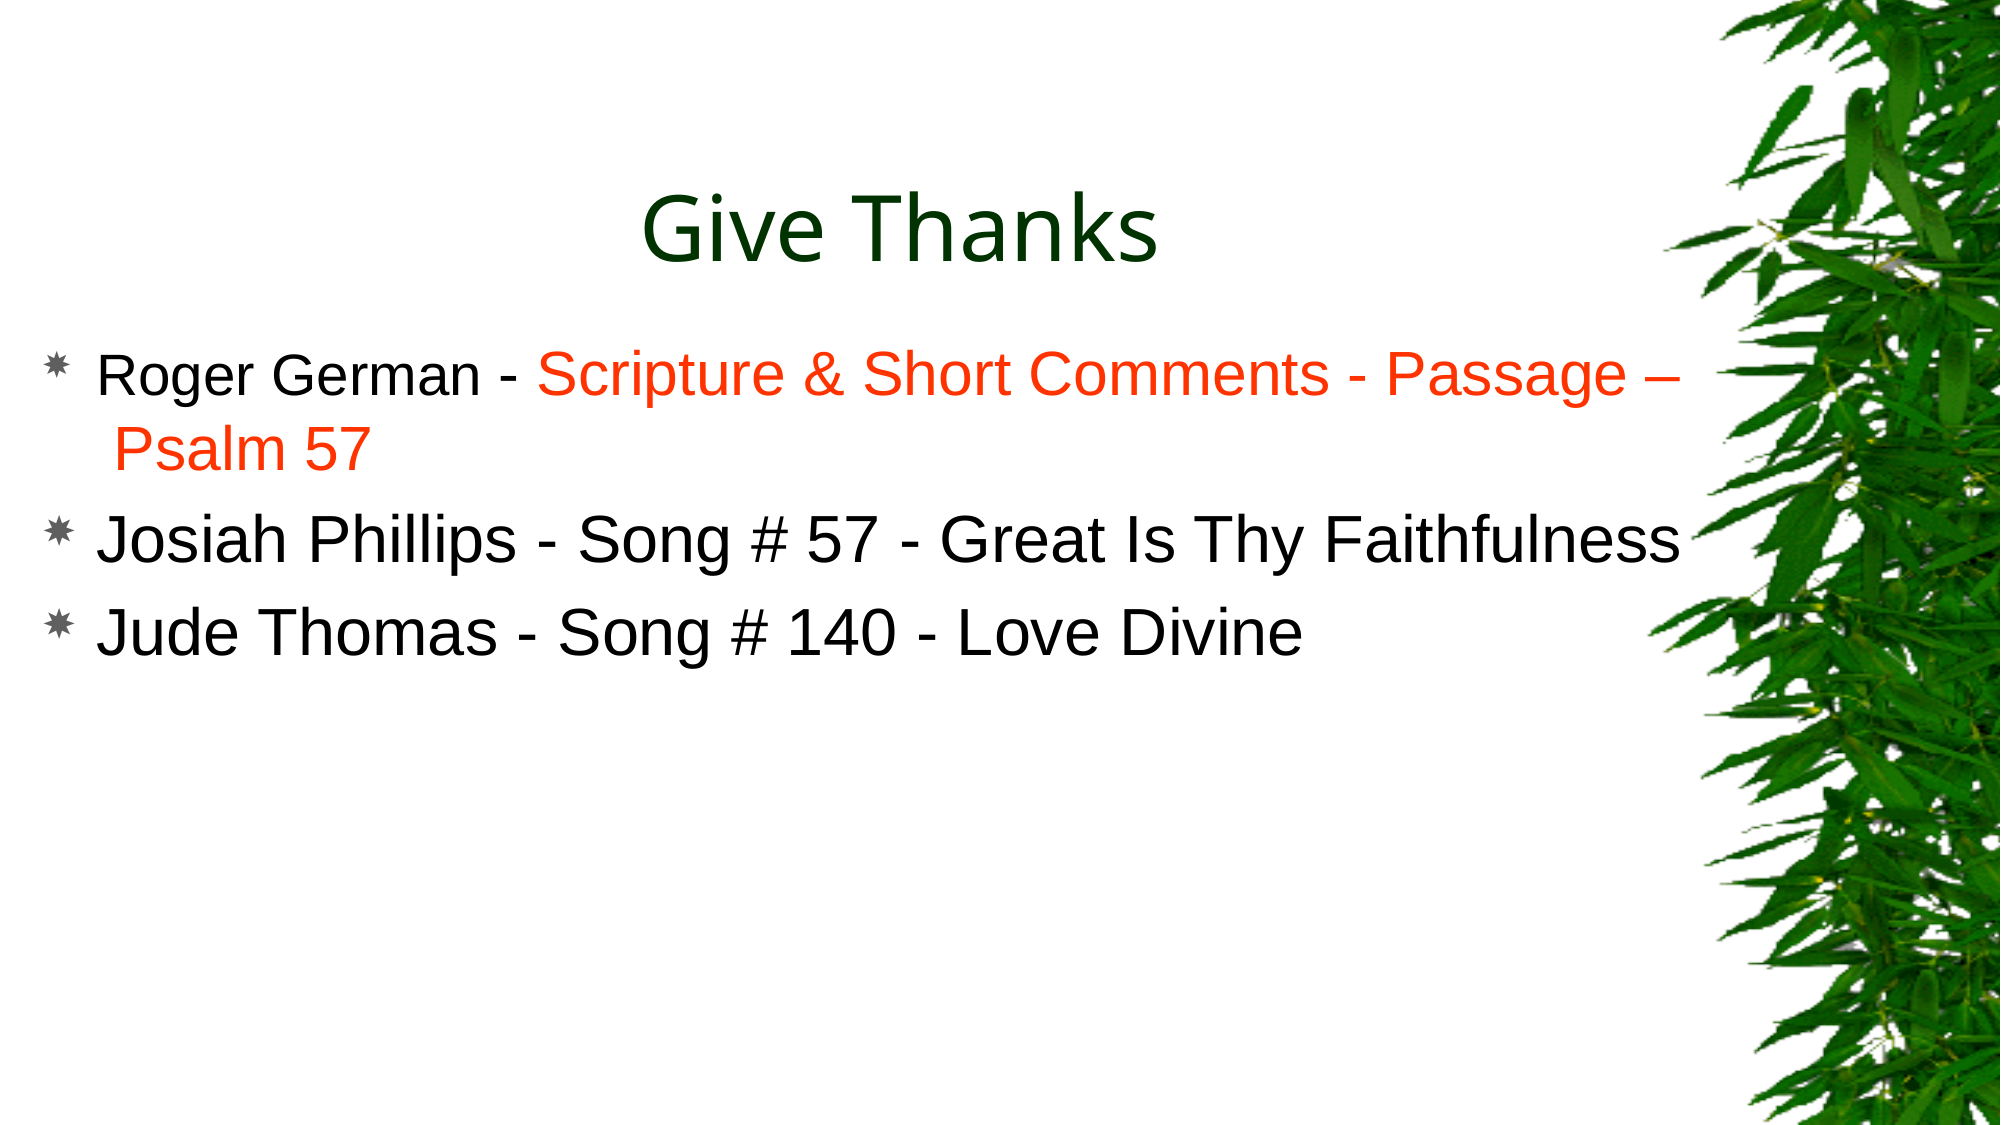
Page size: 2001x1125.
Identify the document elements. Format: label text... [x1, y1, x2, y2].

picture [1608, 0, 2000, 1125]
list Roger German - Scripture & Short Comments - Passage – Psalm 57 Josiah Phillips - Song # 57 - Great Is Thy Faithfulness Jude Thomas - Song # 140 - Love Divine [24, 324, 1713, 1000]
title Give Thanks [287, 162, 1513, 288]
